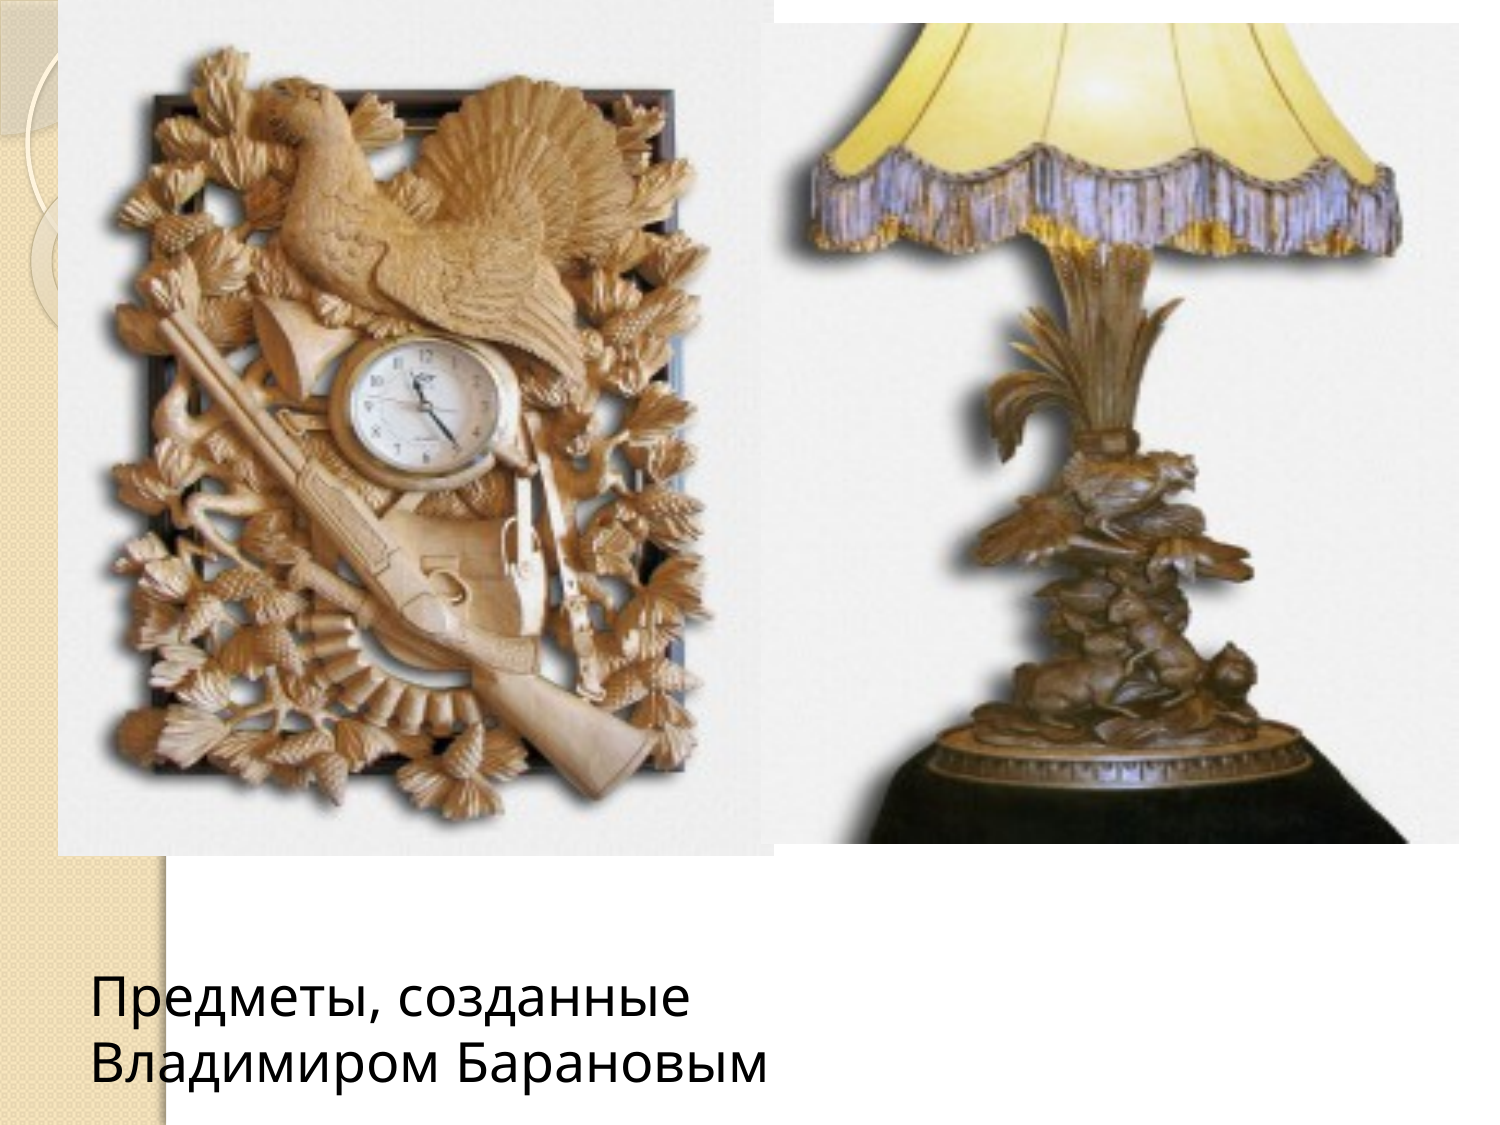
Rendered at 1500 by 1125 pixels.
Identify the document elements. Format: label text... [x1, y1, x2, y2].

subtitle Предметы, созданные Владимиром Барановым [70, 960, 1067, 1102]
picture [58, 0, 1459, 856]
